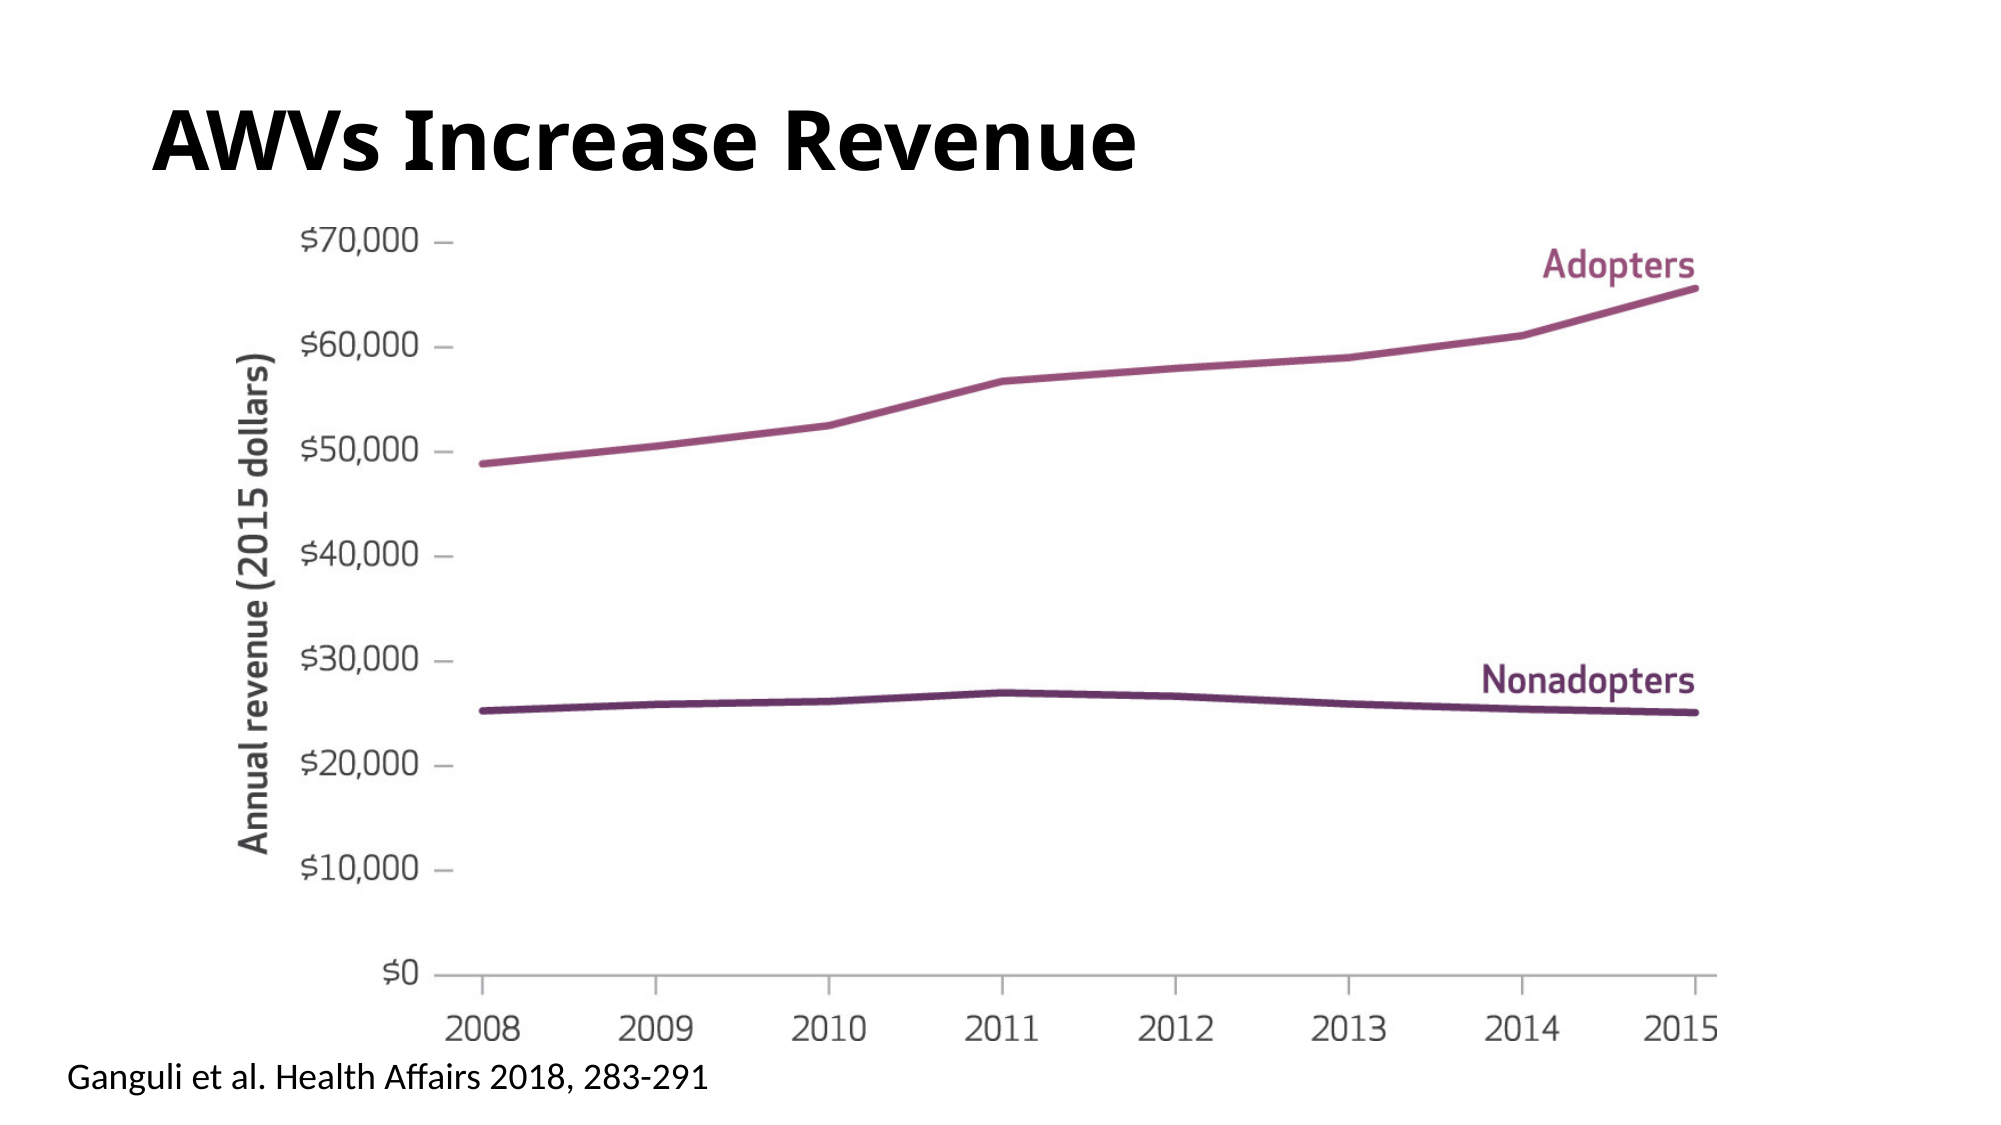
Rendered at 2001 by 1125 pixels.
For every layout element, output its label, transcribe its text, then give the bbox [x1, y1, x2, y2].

text_box Ganguli et al. Health Affairs 2018, 283-291 [0, 1044, 1812, 1105]
picture [236, 227, 1717, 1041]
title AWVs Increase Revenue [138, 54, 1914, 232]
